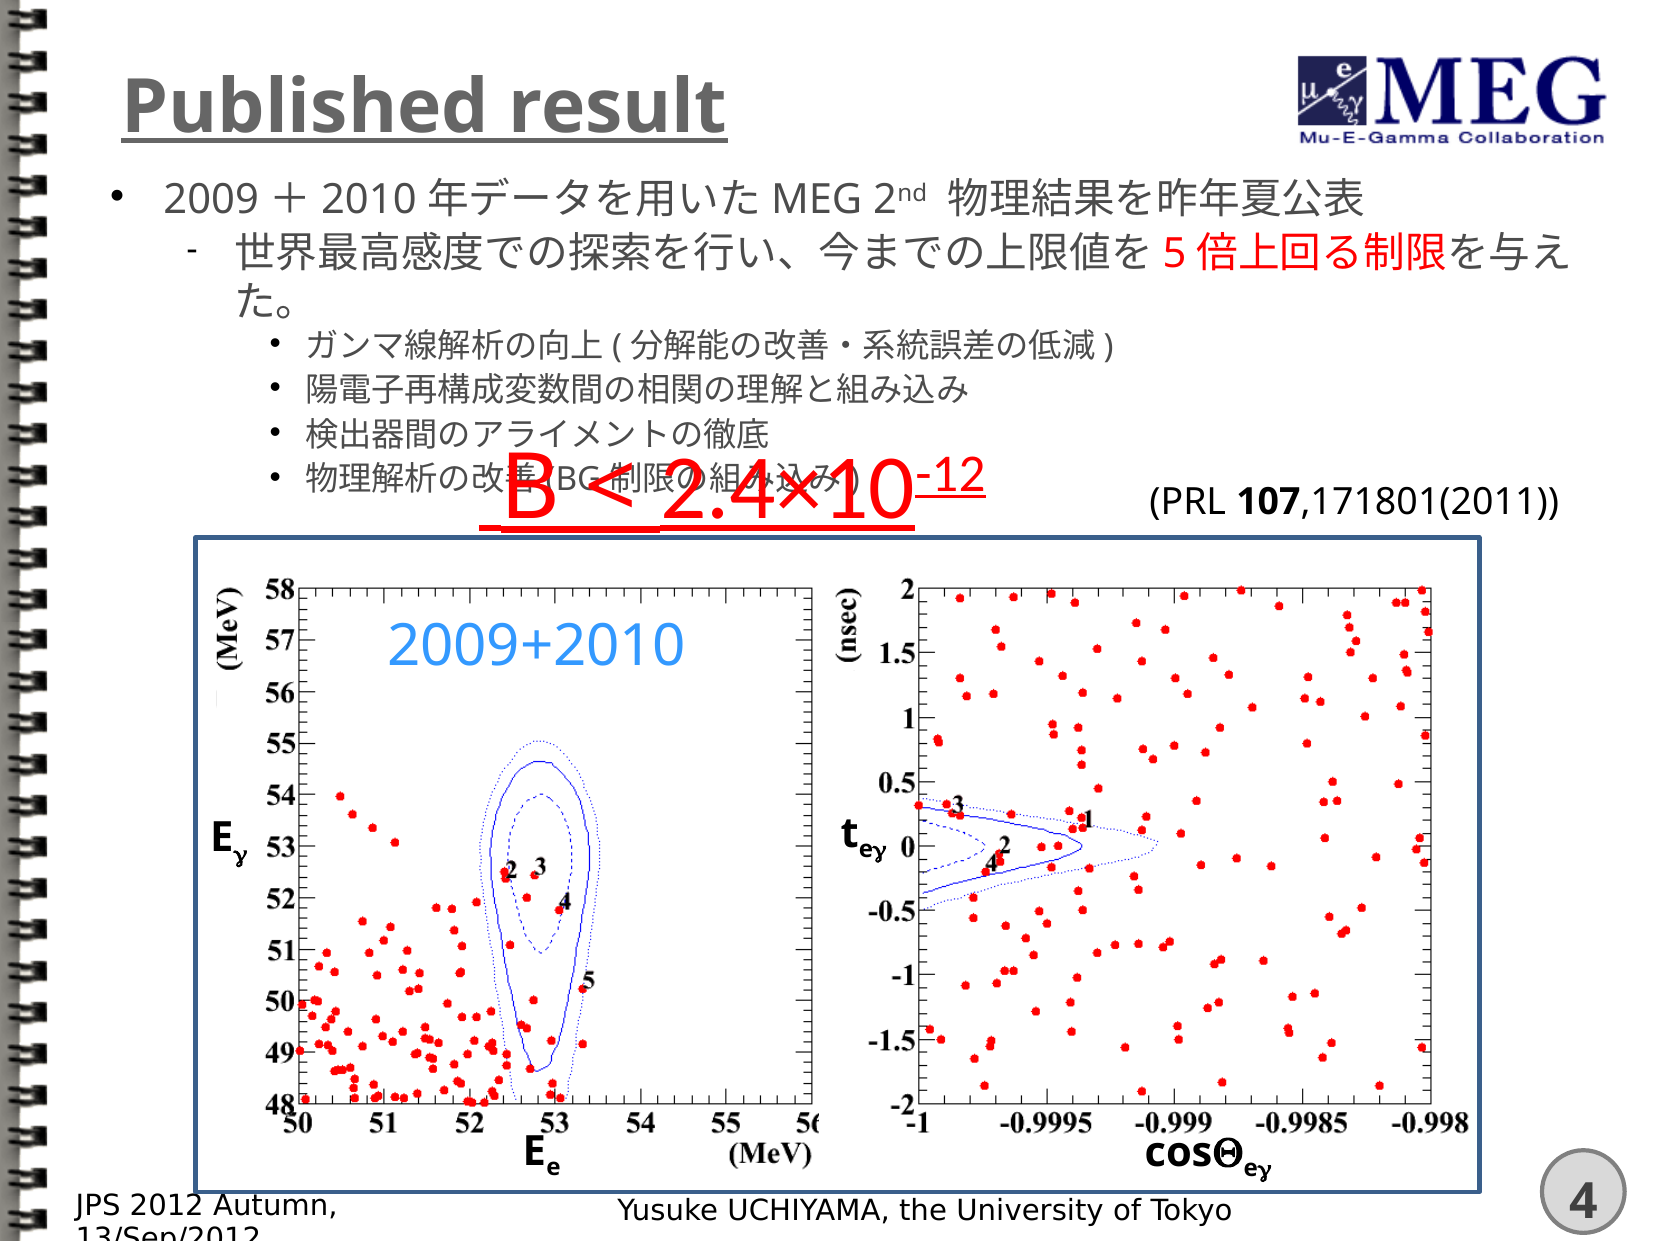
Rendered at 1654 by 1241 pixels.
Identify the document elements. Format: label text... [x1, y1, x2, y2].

title Published result [121, 43, 1300, 169]
picture [268, 1202, 276, 1213]
text_box B < 2.4×10-12 [464, 419, 1099, 535]
text_box (PRL 107,171801(2011)) [1134, 469, 1575, 530]
list 2009＋2010年データを用いたMEG 2nd 物理結果を昨年夏公表 世界最高感度での探索を行い、今までの上限値を5倍上回る制限を与えた。 ガンマ線解析の向上(分解能の改善・系統誤差の低減) 陽電子再構成変数間の相関の理解と組み込み 検出器間のアライメントの徹底 物理解析の改善(BG制限の組み込み) [92, 174, 1654, 1109]
picture [163, 1234, 172, 1241]
picture [210, 1229, 219, 1241]
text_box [184, 537, 1485, 1202]
picture [0, 0, 1654, 1241]
picture [238, 1202, 246, 1213]
picture [144, 1234, 154, 1239]
footer Yusuke UCHIYAMA, the University of Tokyo [528, 1209, 1333, 1233]
picture [219, 1202, 227, 1207]
